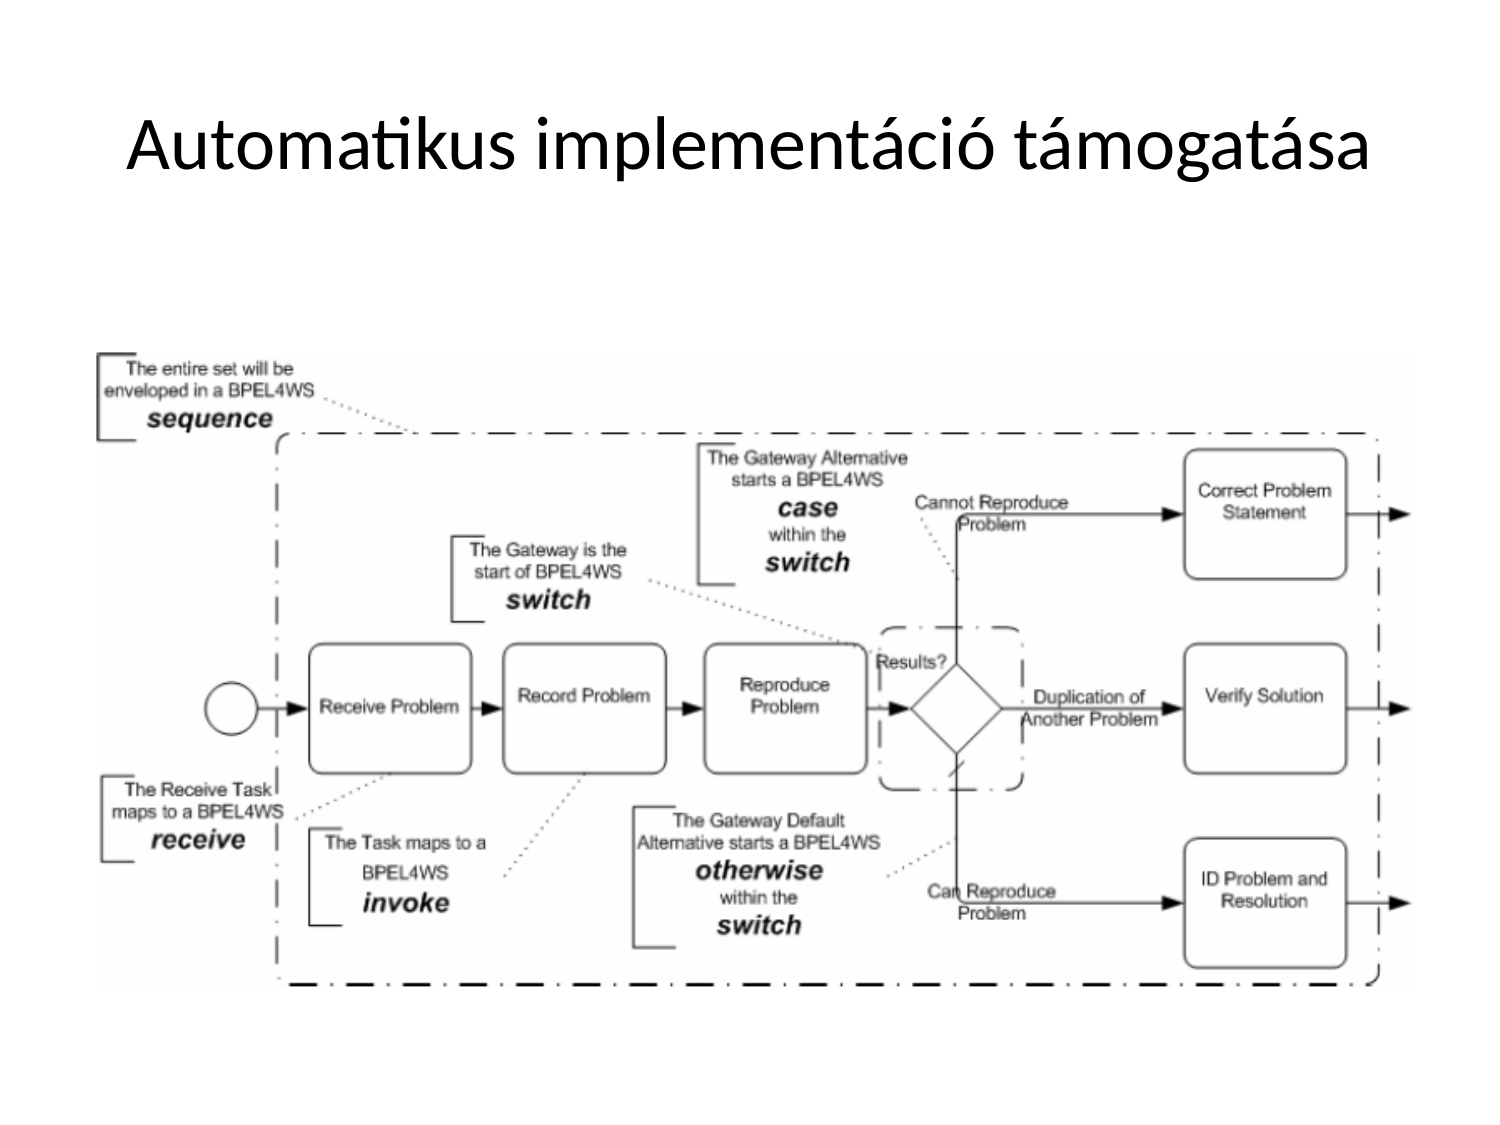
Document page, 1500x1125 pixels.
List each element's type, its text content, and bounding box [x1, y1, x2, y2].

picture [70, 316, 1440, 1001]
title Automatikus implementáció támogatása [75, 45, 1425, 233]
